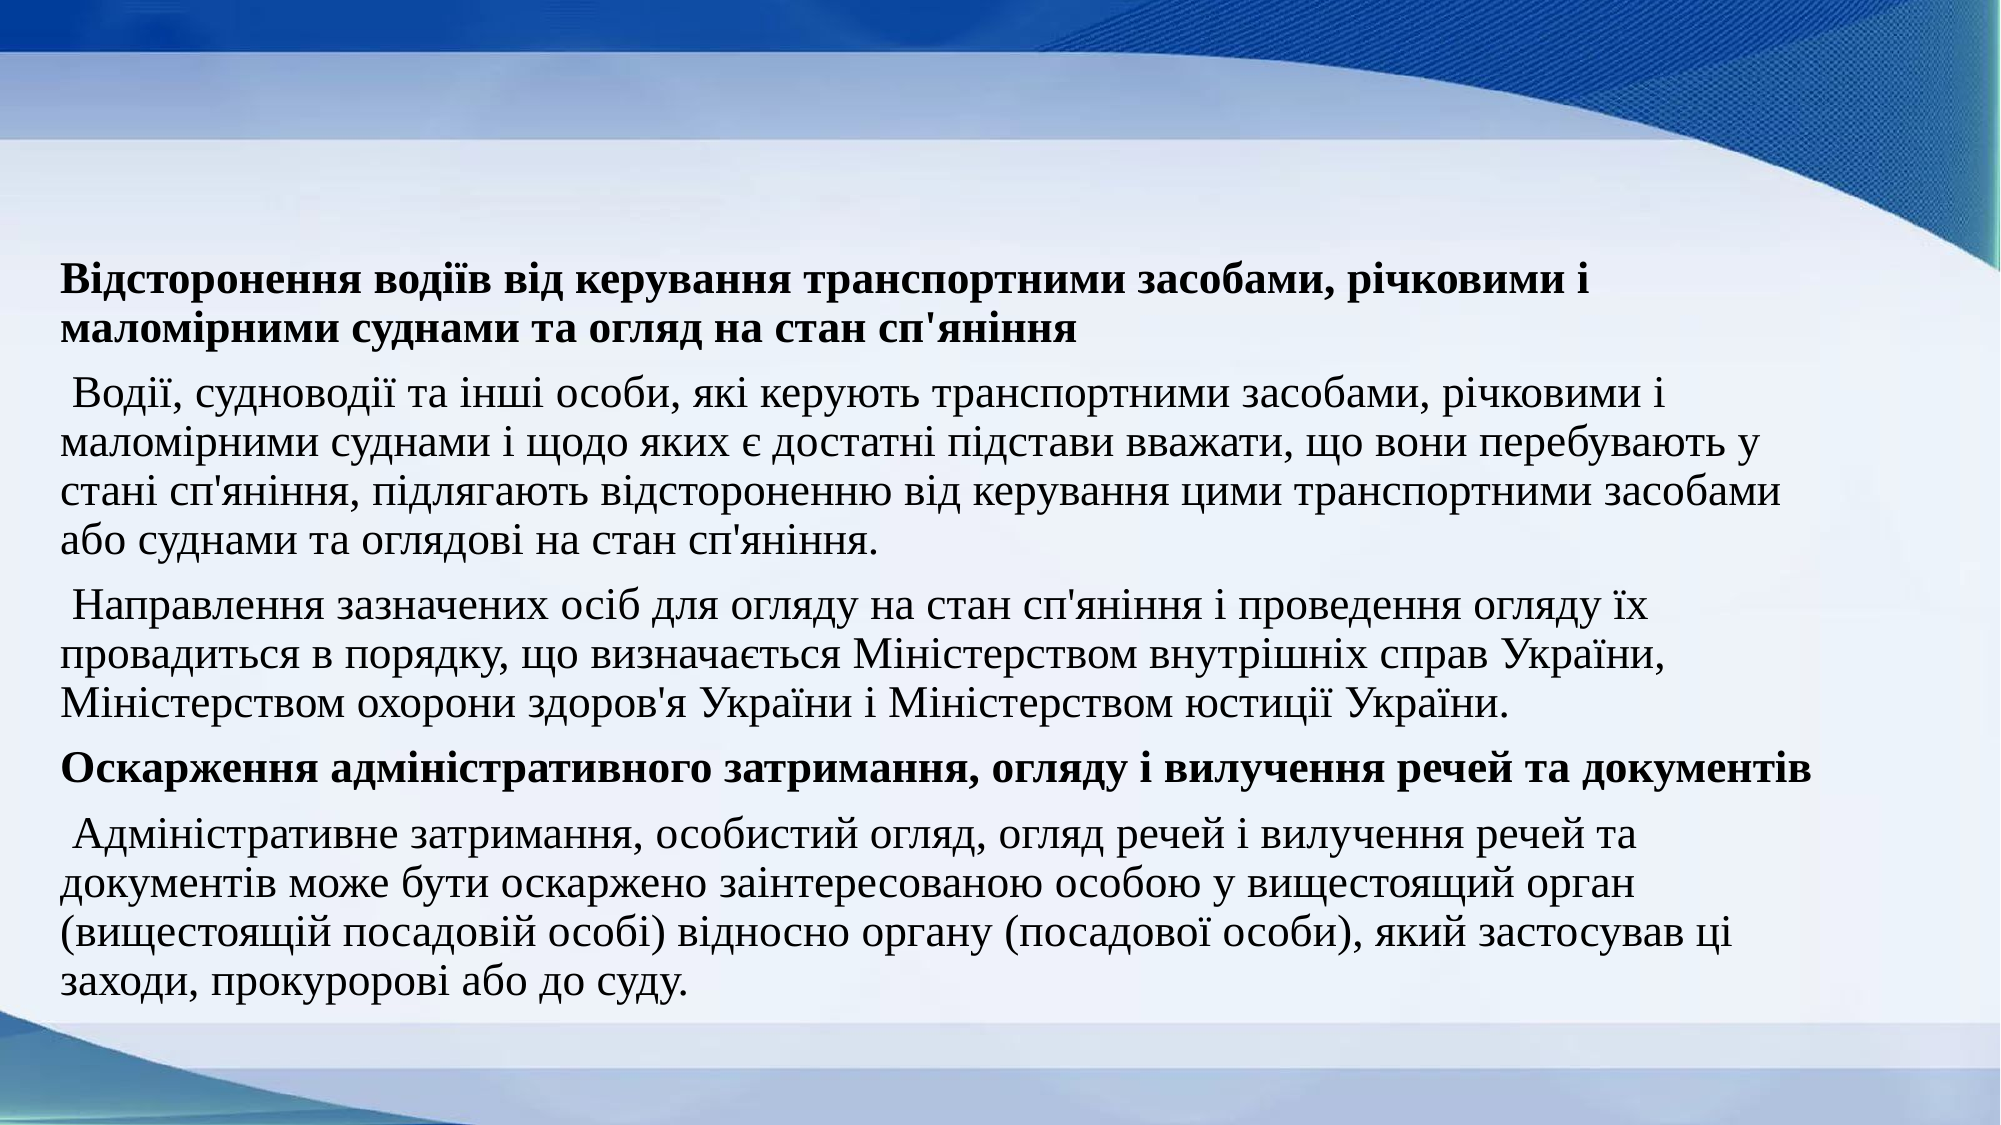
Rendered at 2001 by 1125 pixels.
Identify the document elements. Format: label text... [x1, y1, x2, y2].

list Відсторонення водіїв від керування транспортними засобами, річковими і маломірними суднами та огляд на стан сп'яніння Водії, судноводії та інші особи, які керують транспортними засобами, річковими і маломірними суднами і щодо яких є достатні підстави вважати, що вони перебувають у стані сп'яніння, підлягають відстороненню від керування цими транспортними засобами або суднами та оглядові на стан сп'яніння. Направлення зазначених осіб для огляду на стан сп'яніння і проведення огляду їх провадиться в порядку, що визначається Міністерством внутрішніх справ України, Міністерством охорони здоров'я України і Міністерством юстиції України. Оскарження адміністративного затримання, огляду і вилучення речей та документів Адміністративне затримання, особистий огляд, огляд речей і вилучення речей та документів може бути оскаржено заінтересованою особою у вищестоящий орган (вищестоящій посадовій особі) відносно органу (посадової особи), який застосував ці заходи, прокуророві або до суду. [45, 246, 1854, 1055]
picture [0, 0, 2001, 1125]
